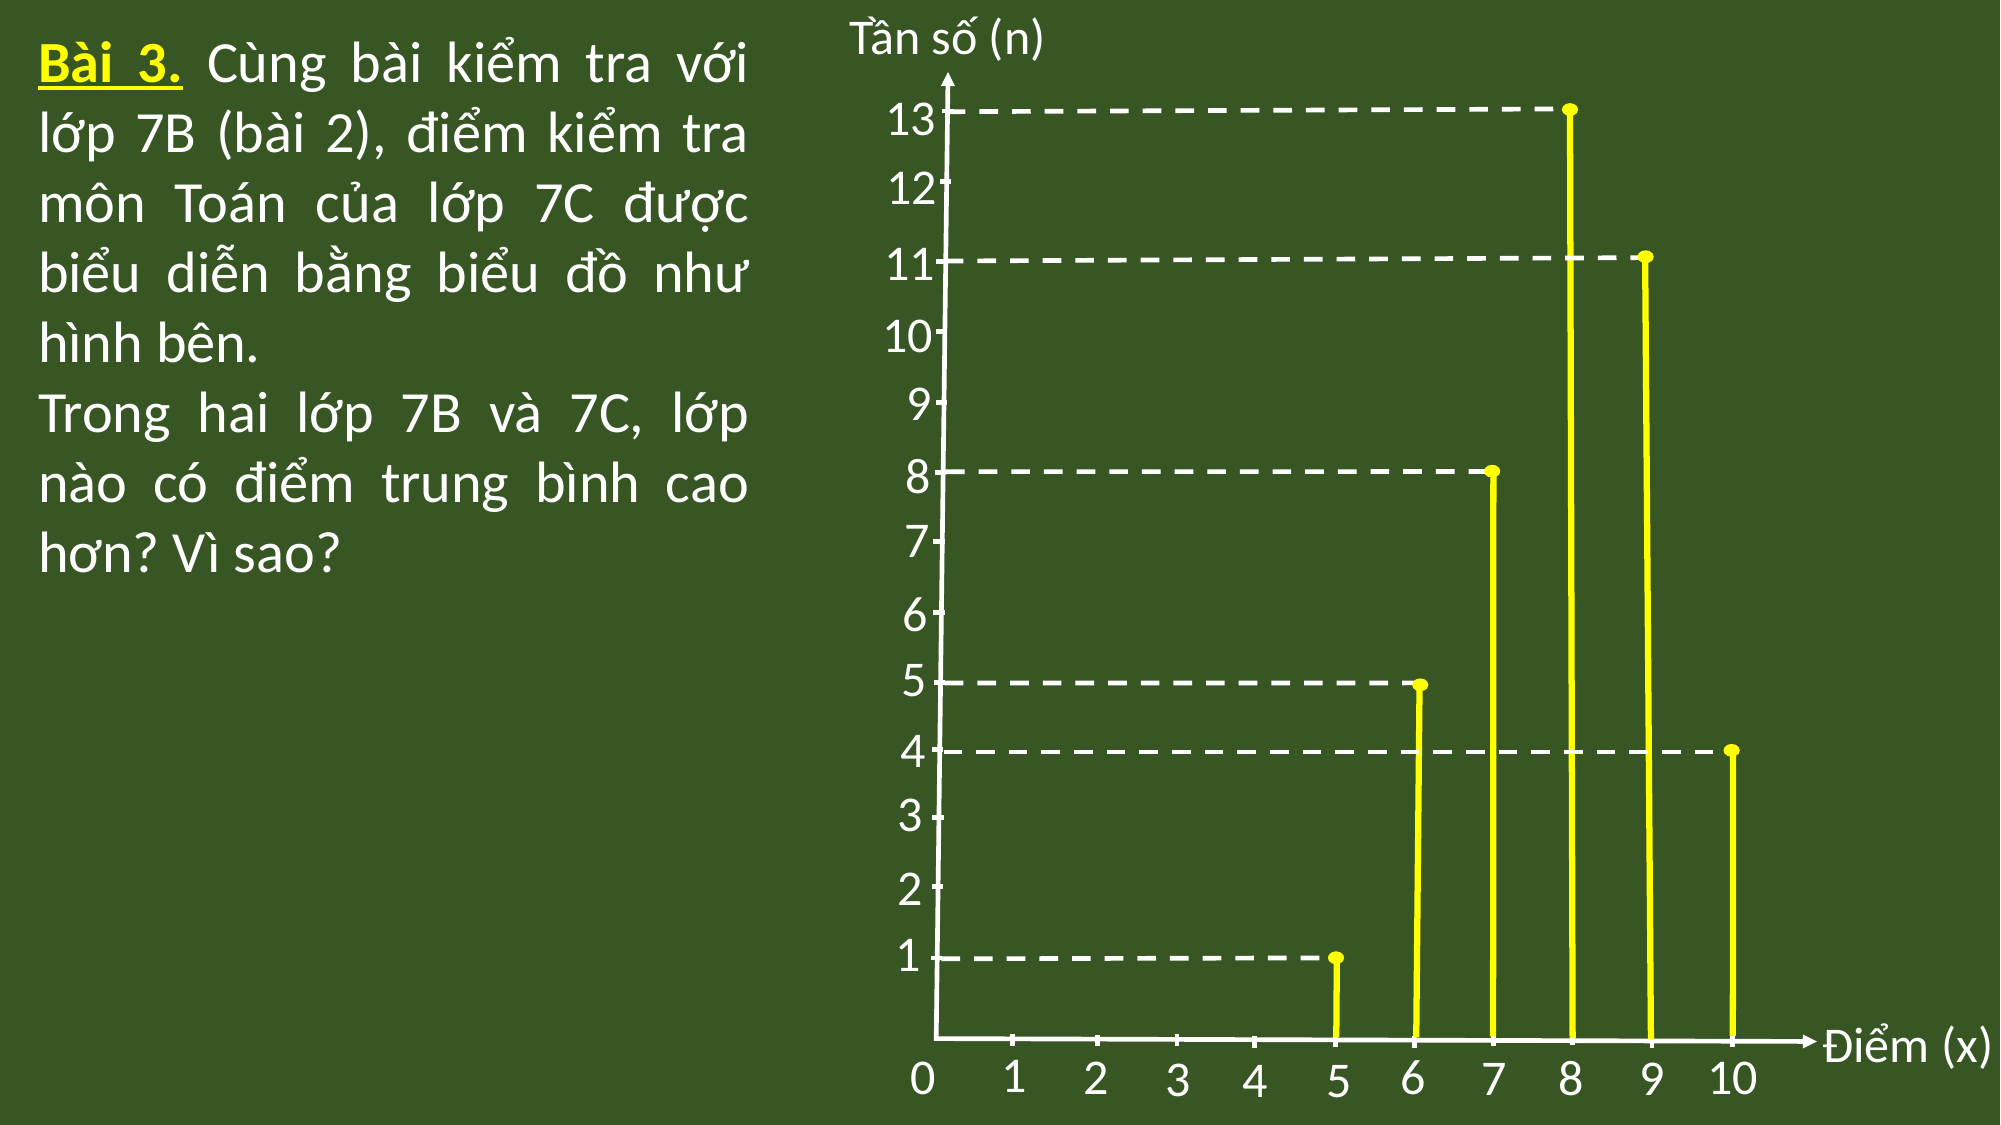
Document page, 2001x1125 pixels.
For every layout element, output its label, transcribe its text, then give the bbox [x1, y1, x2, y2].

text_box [1569, 752, 1573, 1038]
text_box [1328, 951, 1345, 965]
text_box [834, 0, 1062, 1041]
text_box [1562, 103, 1579, 116]
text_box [946, 108, 1573, 112]
text_box [1484, 464, 1501, 478]
text_box [1, 0, 828, 1125]
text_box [895, 1005, 2000, 1116]
text_box [1723, 743, 1740, 757]
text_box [1416, 690, 1420, 751]
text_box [1645, 752, 1651, 1040]
text_box [1412, 678, 1429, 692]
text_box [1637, 250, 1654, 262]
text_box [1645, 259, 1651, 751]
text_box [944, 257, 1651, 262]
text_box Bài 3. Cùng bài kiểm tra với lớp 7B (bài 2), điểm kiểm tra môn Toán của lớp 7C được biểu diễn bằng biểu đồ như hình bên. Trong hai lớp 7B và 7C, lớp nào có điểm trung bình cao hơn? Vì sao? [23, 16, 765, 592]
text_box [1569, 262, 1573, 751]
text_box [1416, 752, 1420, 1038]
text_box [1569, 112, 1573, 257]
